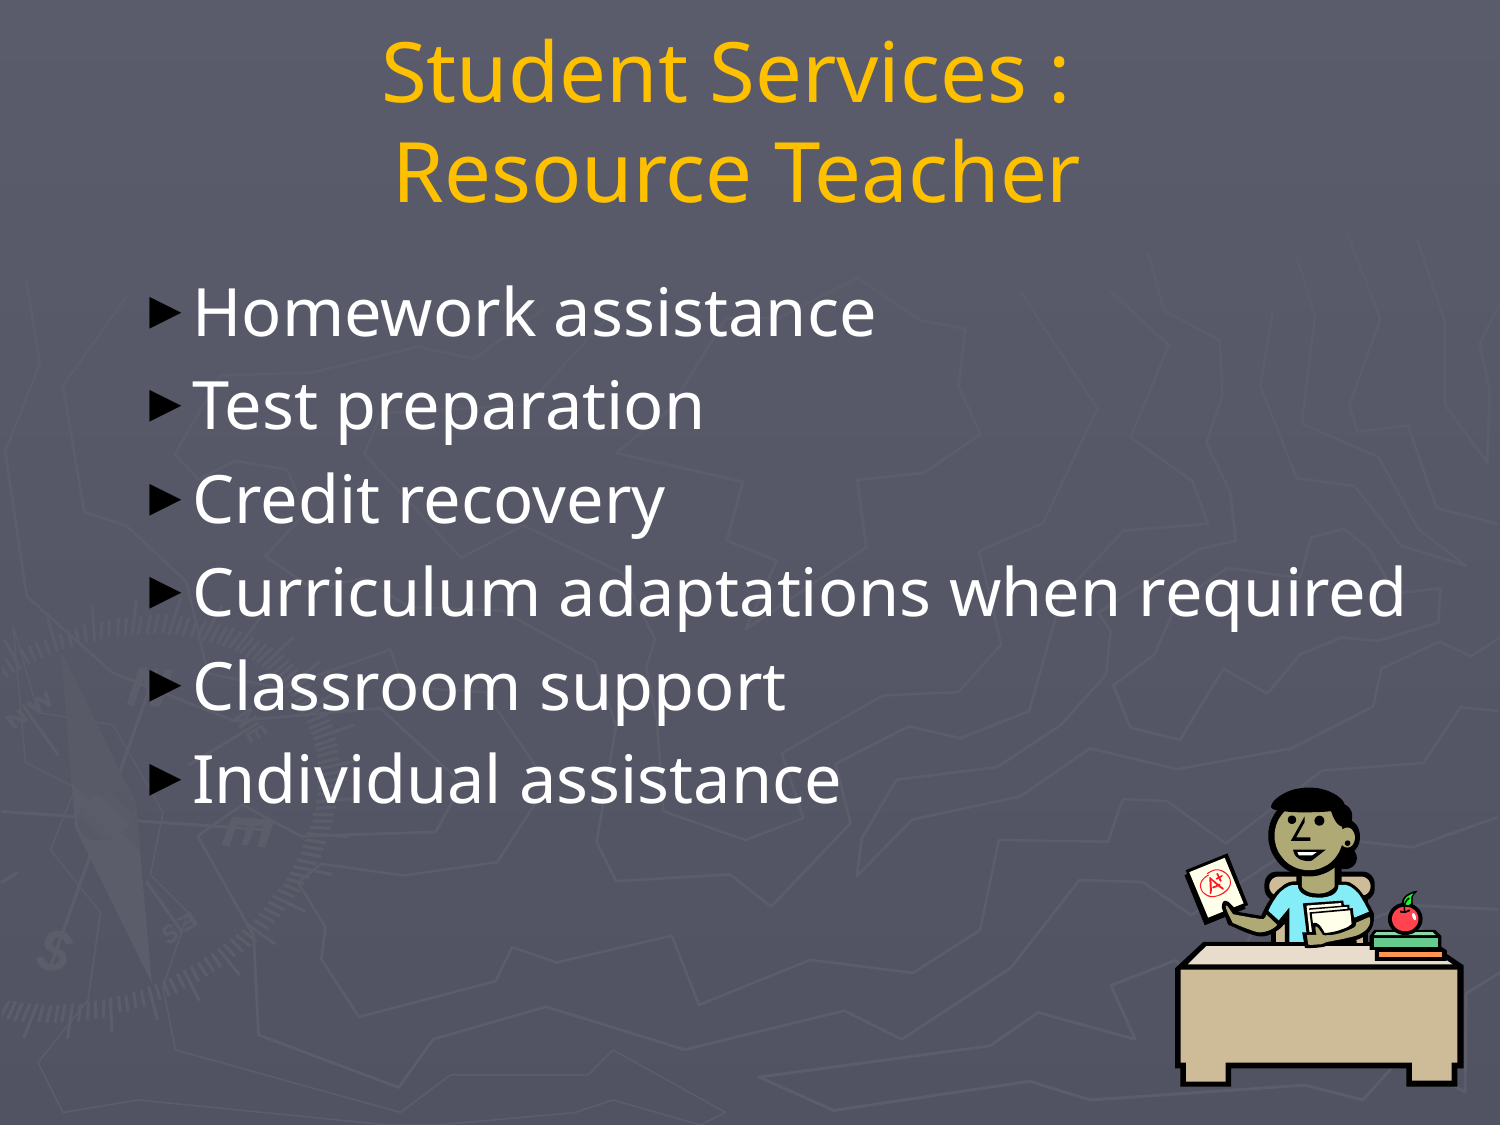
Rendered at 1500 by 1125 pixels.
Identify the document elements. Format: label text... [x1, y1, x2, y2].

picture [1174, 787, 1464, 1087]
title Student Services : Resource Teacher [0, 74, 1476, 263]
list Homework assistance Test preparation Credit recovery Curriculum adaptations when required Classroom support Individual assistance [49, 262, 1451, 1001]
